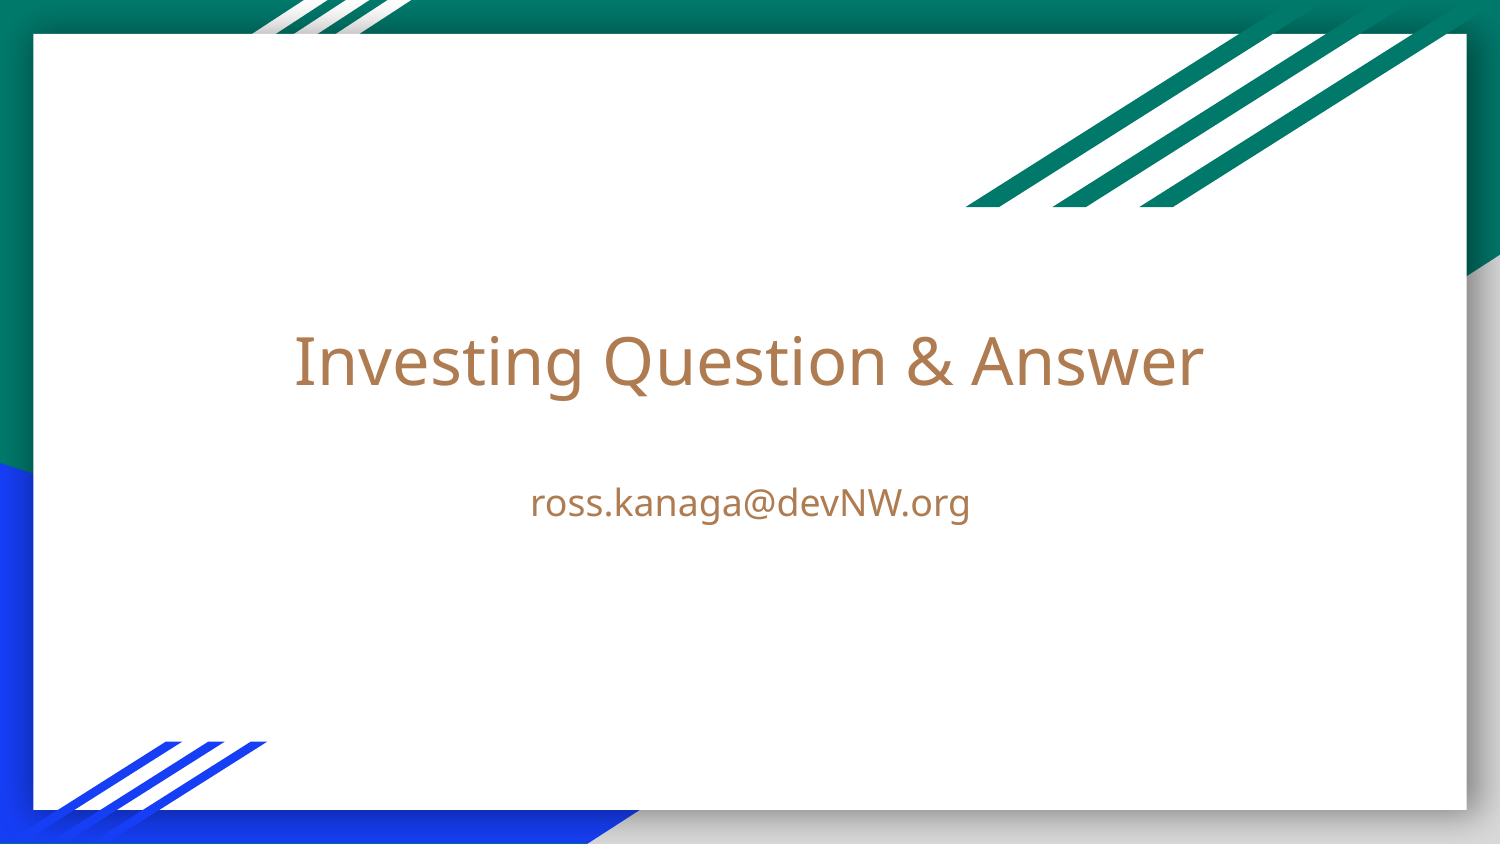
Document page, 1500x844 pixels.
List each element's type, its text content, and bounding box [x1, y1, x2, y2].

title Investing Question & Answer ross.kanaga@devNW.org [228, 213, 1274, 630]
